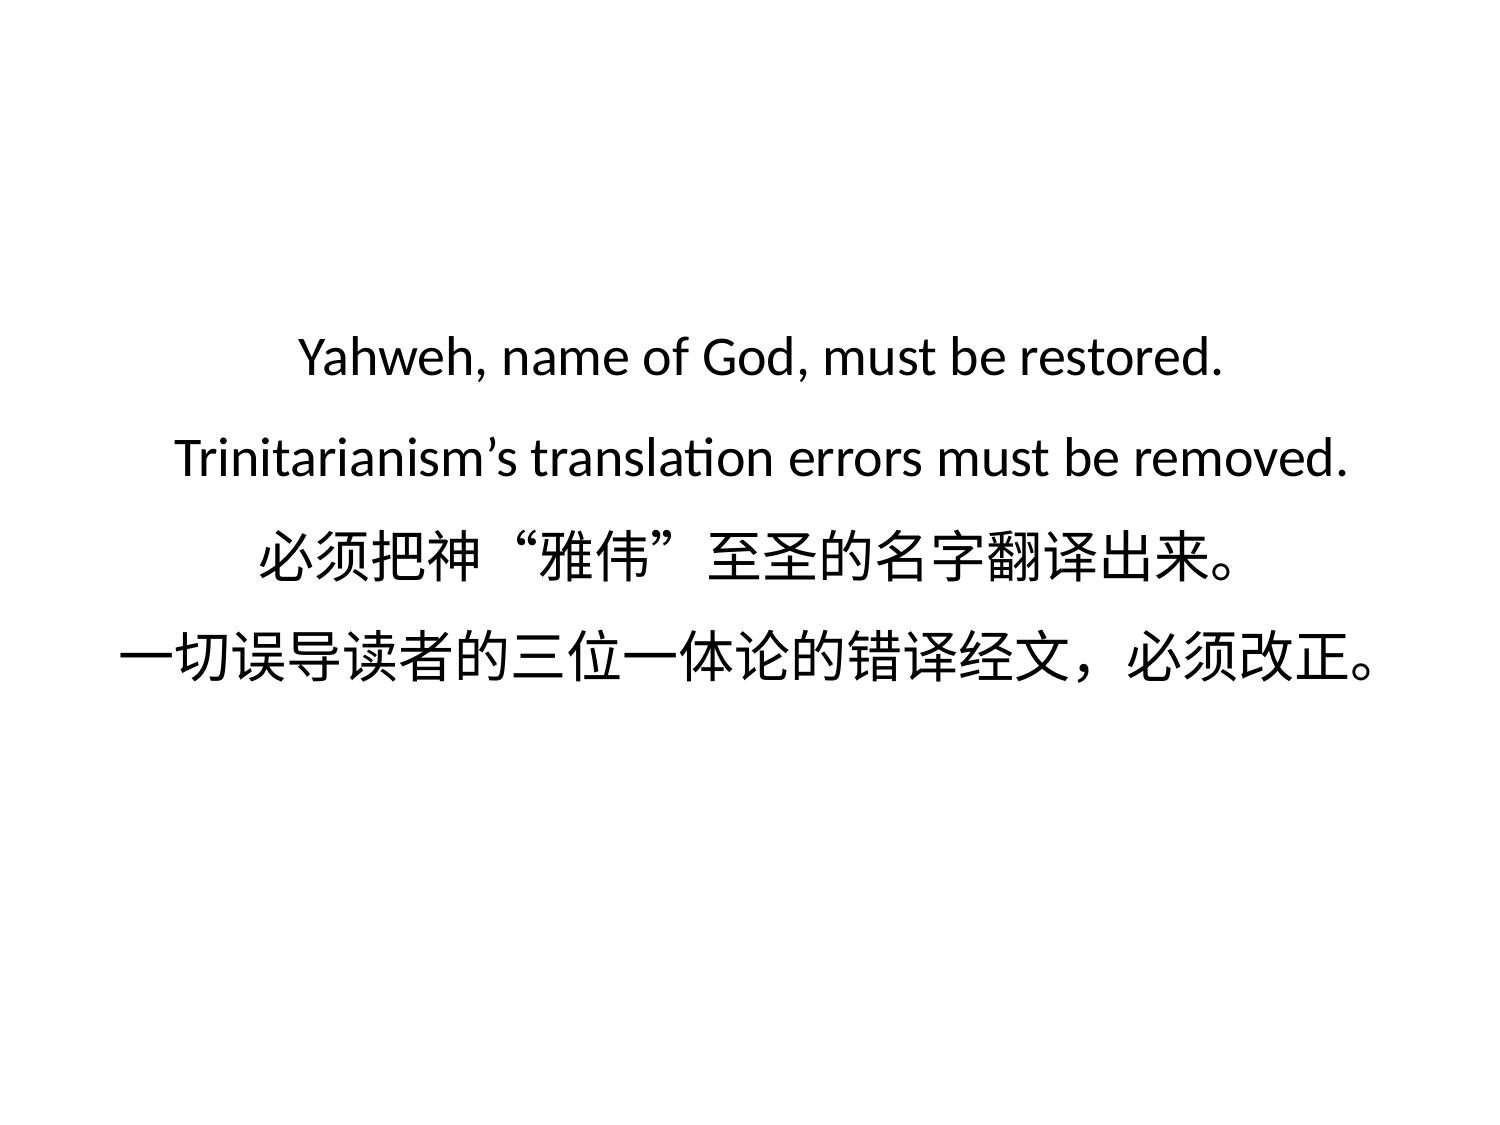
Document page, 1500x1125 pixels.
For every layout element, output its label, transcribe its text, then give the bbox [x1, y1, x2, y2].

title Yahweh, name of God, must be restored. Trinitarianism’s translation errors must be removed. 必须把神“雅伟”至圣的名字翻译出来。 一切误导读者的三位一体论的错译经文，必须改正。 [75, 275, 1450, 700]
